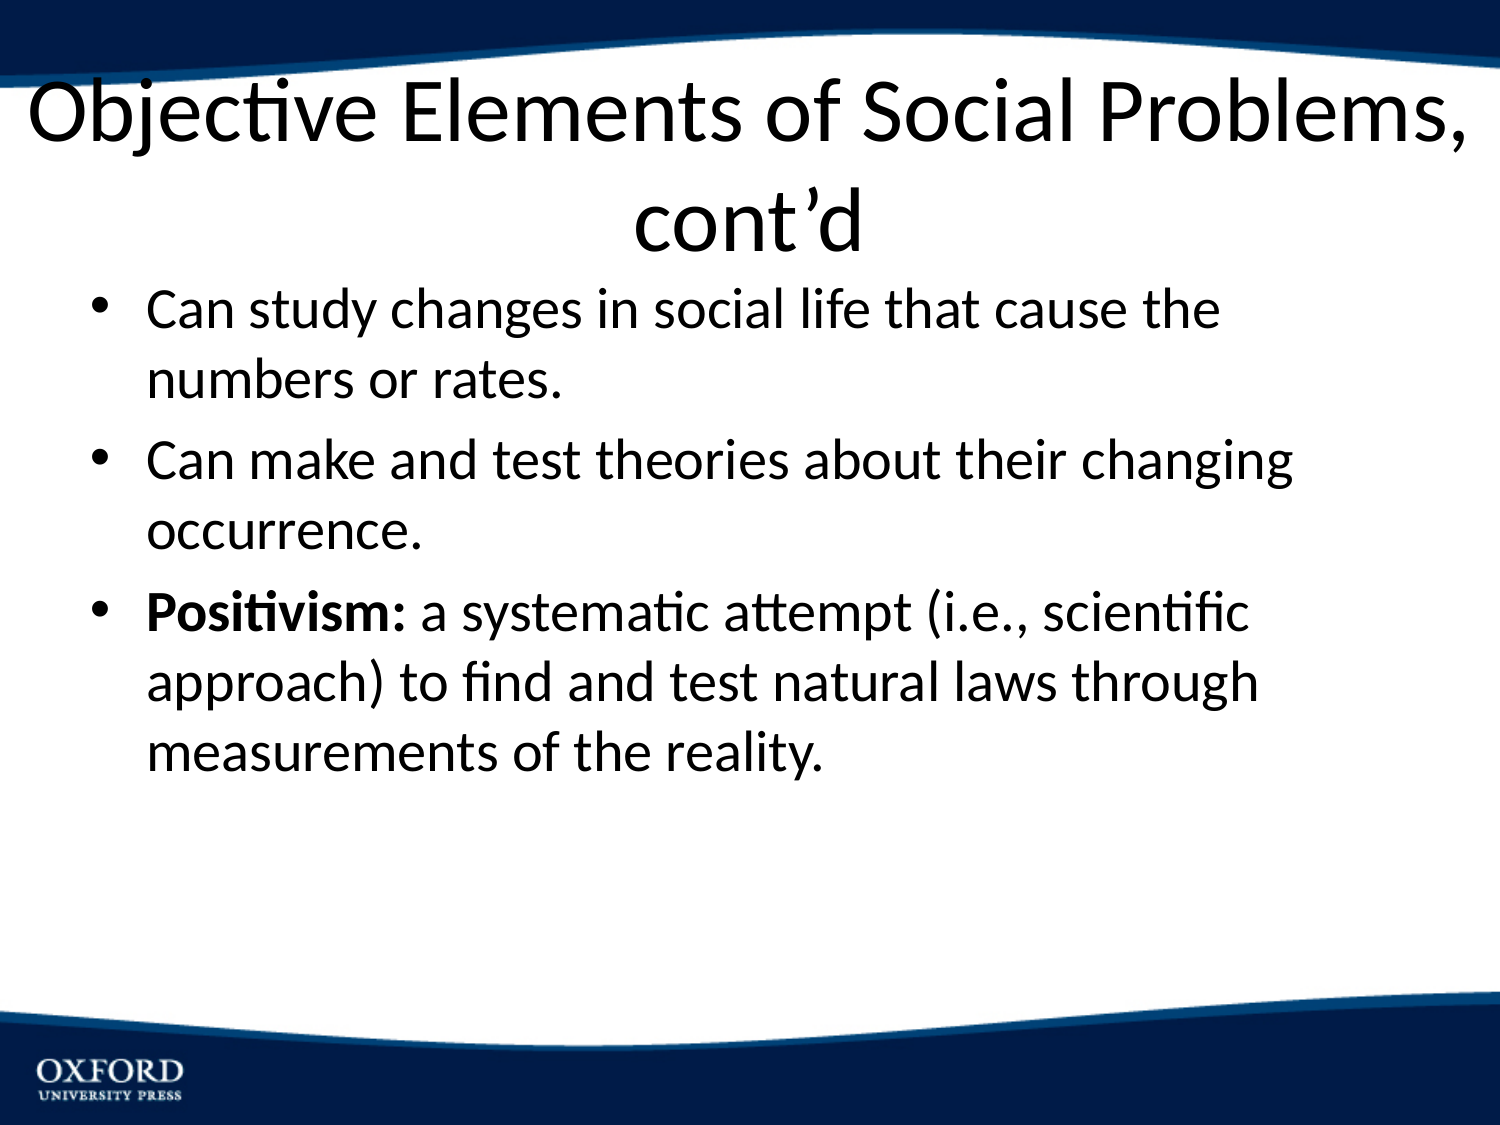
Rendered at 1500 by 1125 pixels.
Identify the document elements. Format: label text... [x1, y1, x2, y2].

title Objective Elements of Social Problems, cont’d [0, 87, 1500, 233]
list Can study changes in social life that cause the numbers or rates. Can make and test theories about their changing occurrence. Positivism: a systematic attempt (i.e., scientific approach) to find and test natural laws through measurements of the reality. [75, 262, 1425, 1005]
picture [0, 0, 1500, 87]
picture [0, 233, 1500, 1125]
